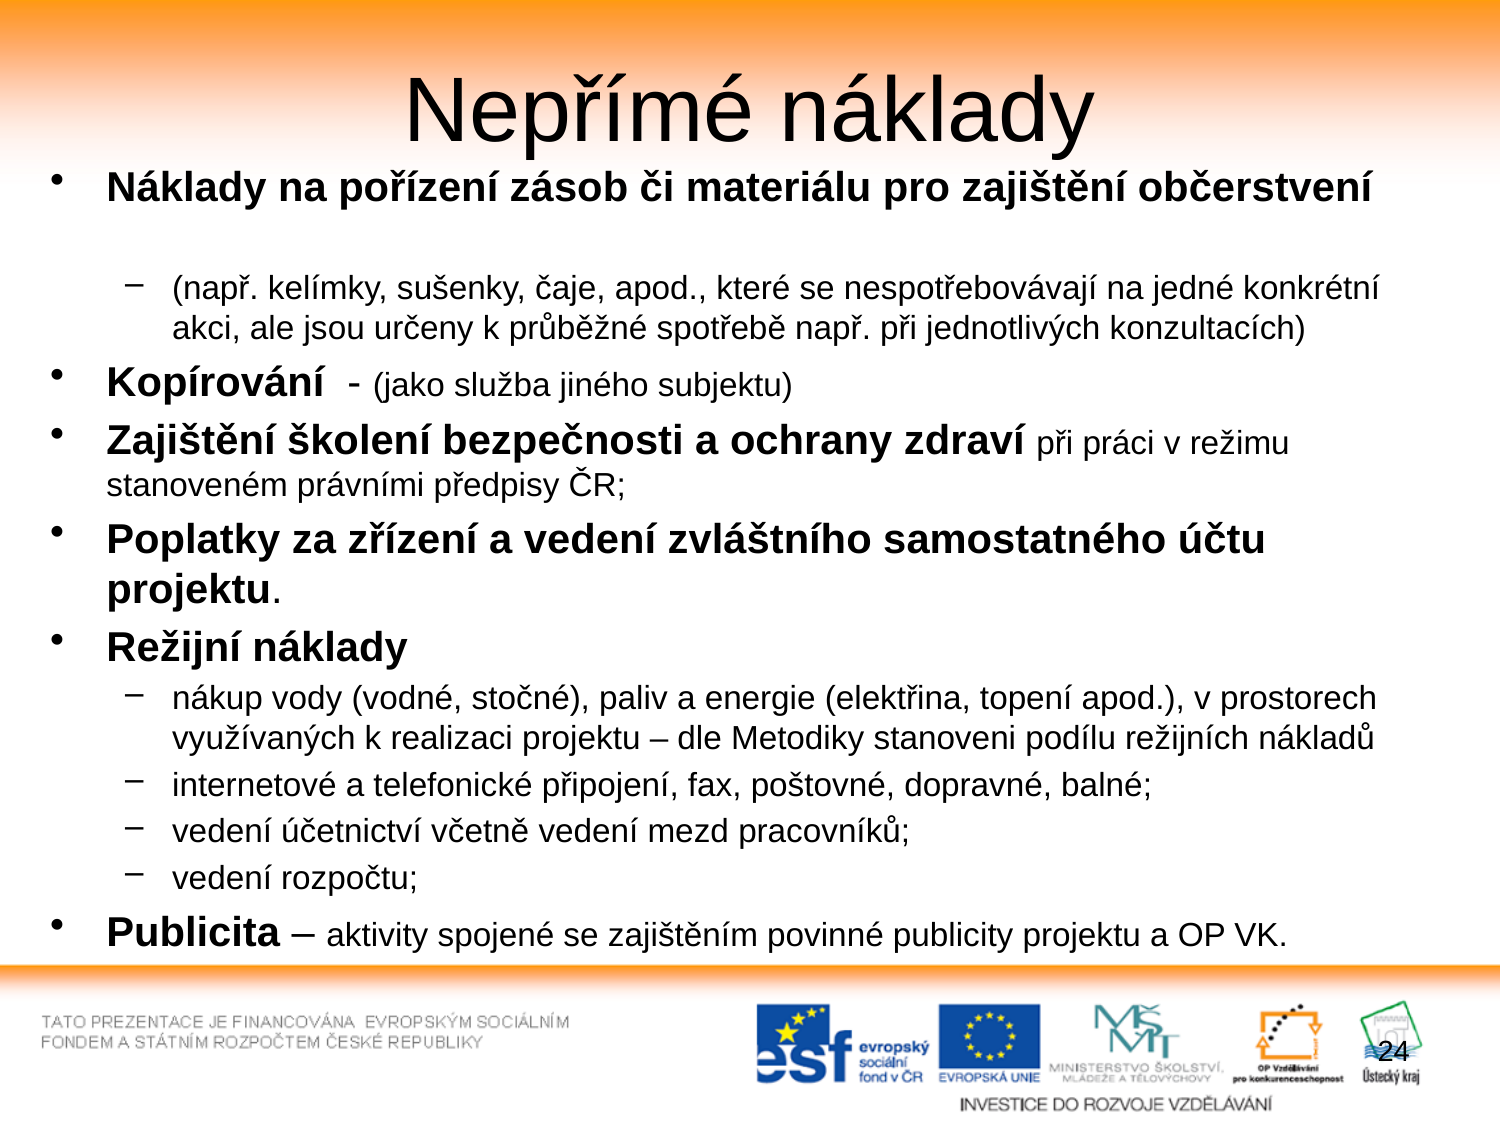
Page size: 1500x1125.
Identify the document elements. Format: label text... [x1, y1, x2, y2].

picture [0, 0, 1500, 1125]
title Nepřímé náklady [74, 44, 1426, 152]
list Náklady na pořízení zásob či materiálu pro zajištění občerstvení (např. kelímky, sušenky, čaje, apod., které se nespotřebovávají na jedné konkrétní akci, ale jsou určeny k průběžné spotřebě např. při jednotlivých konzultacích) Kopírování - (jako služba jiného subjektu) Zajištění školení bezpečnosti a ochrany zdraví při práci v režimu stanoveném právními předpisy ČR; Poplatky za zřízení a vedení zvláštního samostatného účtu projektu. Režijní náklady nákup vody (vodné, stočné), paliv a energie (elektřina, topení apod.), v prostorech využívaných k realizaci projektu – dle Metodiky stanoveni podílu režijních nákladů internetové a telefonické připojení, fax, poštovné, dopravné, balné; vedení účetnictví včetně vedení mezd pracovníků; vedení rozpočtu; Publicita – aktivity spojené se zajištěním povinné publicity projektu a OP VK. [34, 152, 1466, 938]
slide_number 24 [1074, 1024, 1426, 1103]
